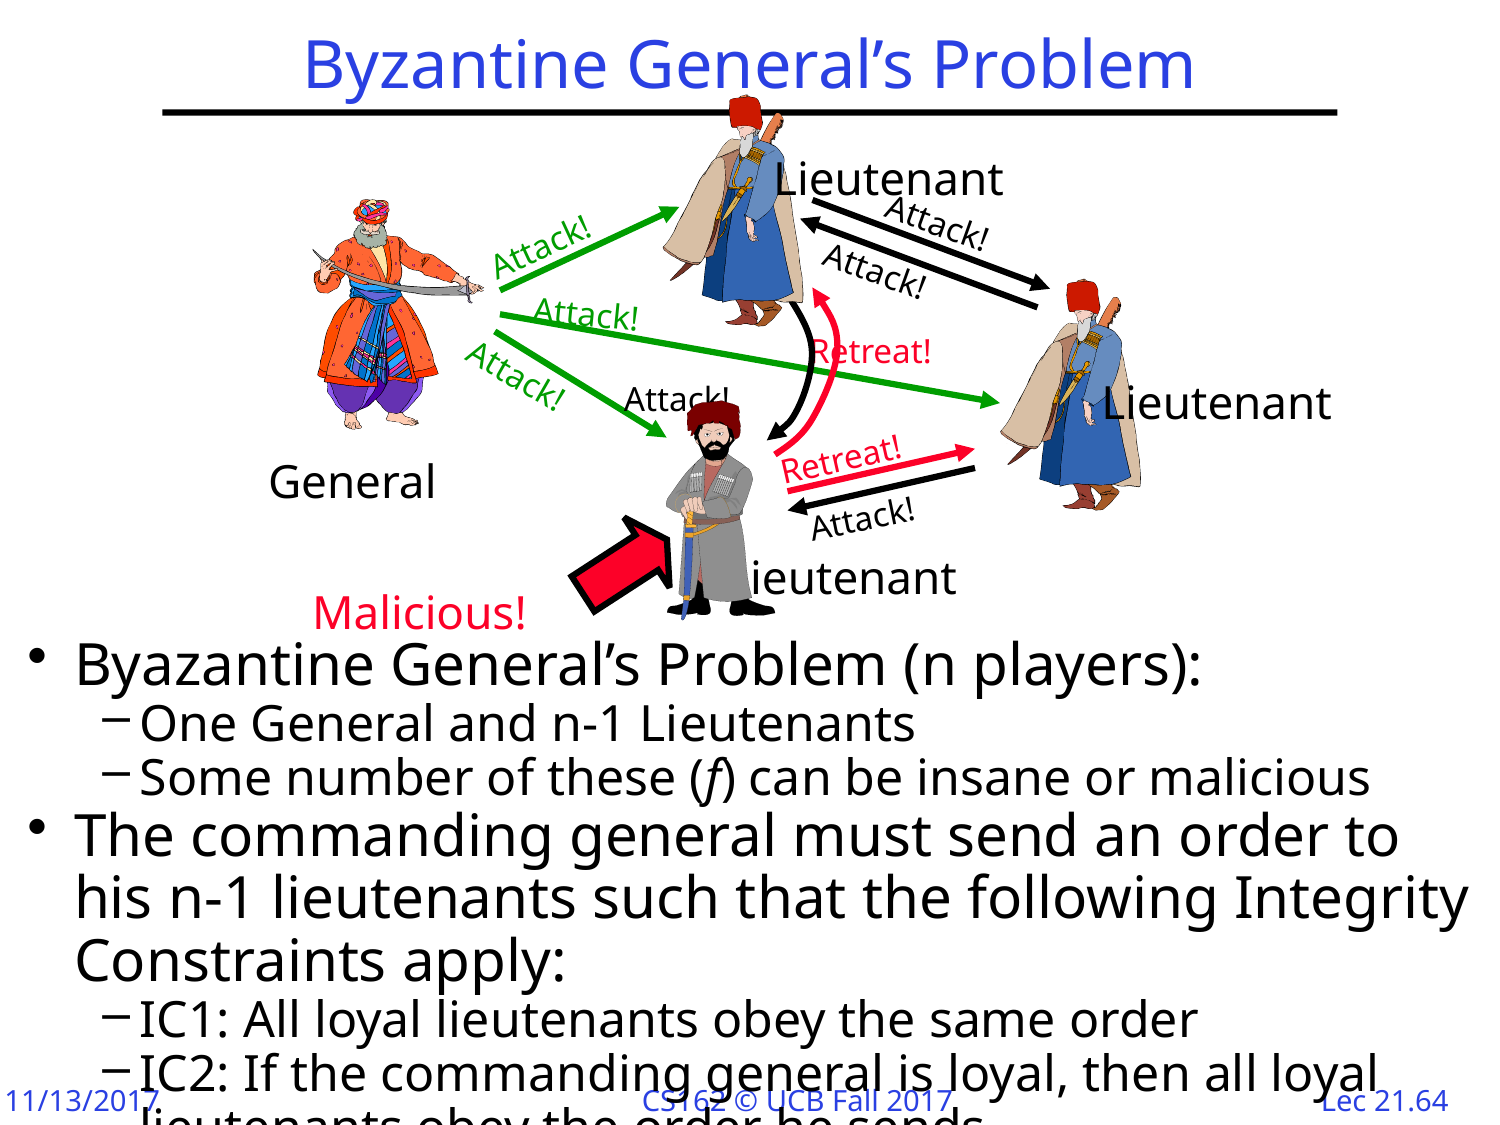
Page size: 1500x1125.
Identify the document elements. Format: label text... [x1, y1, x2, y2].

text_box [662, 94, 1368, 626]
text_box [649, 299, 657, 444]
list Byazantine General’s Problem (n players): One General and n-1 Lieutenants Some number of these (f) can be insane or malicious The commanding general must send an order to his n-1 lieutenants such that the following Integrity Constraints apply: IC1: All loyal lieutenants obey the same order IC2: If the commanding general is loyal, then all loyal lieutenants obey the order he sends [12, 627, 1500, 1063]
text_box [299, 197, 485, 513]
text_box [348, 524, 676, 644]
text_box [484, 202, 657, 438]
title Byzantine General’s Problem [162, 24, 1338, 109]
